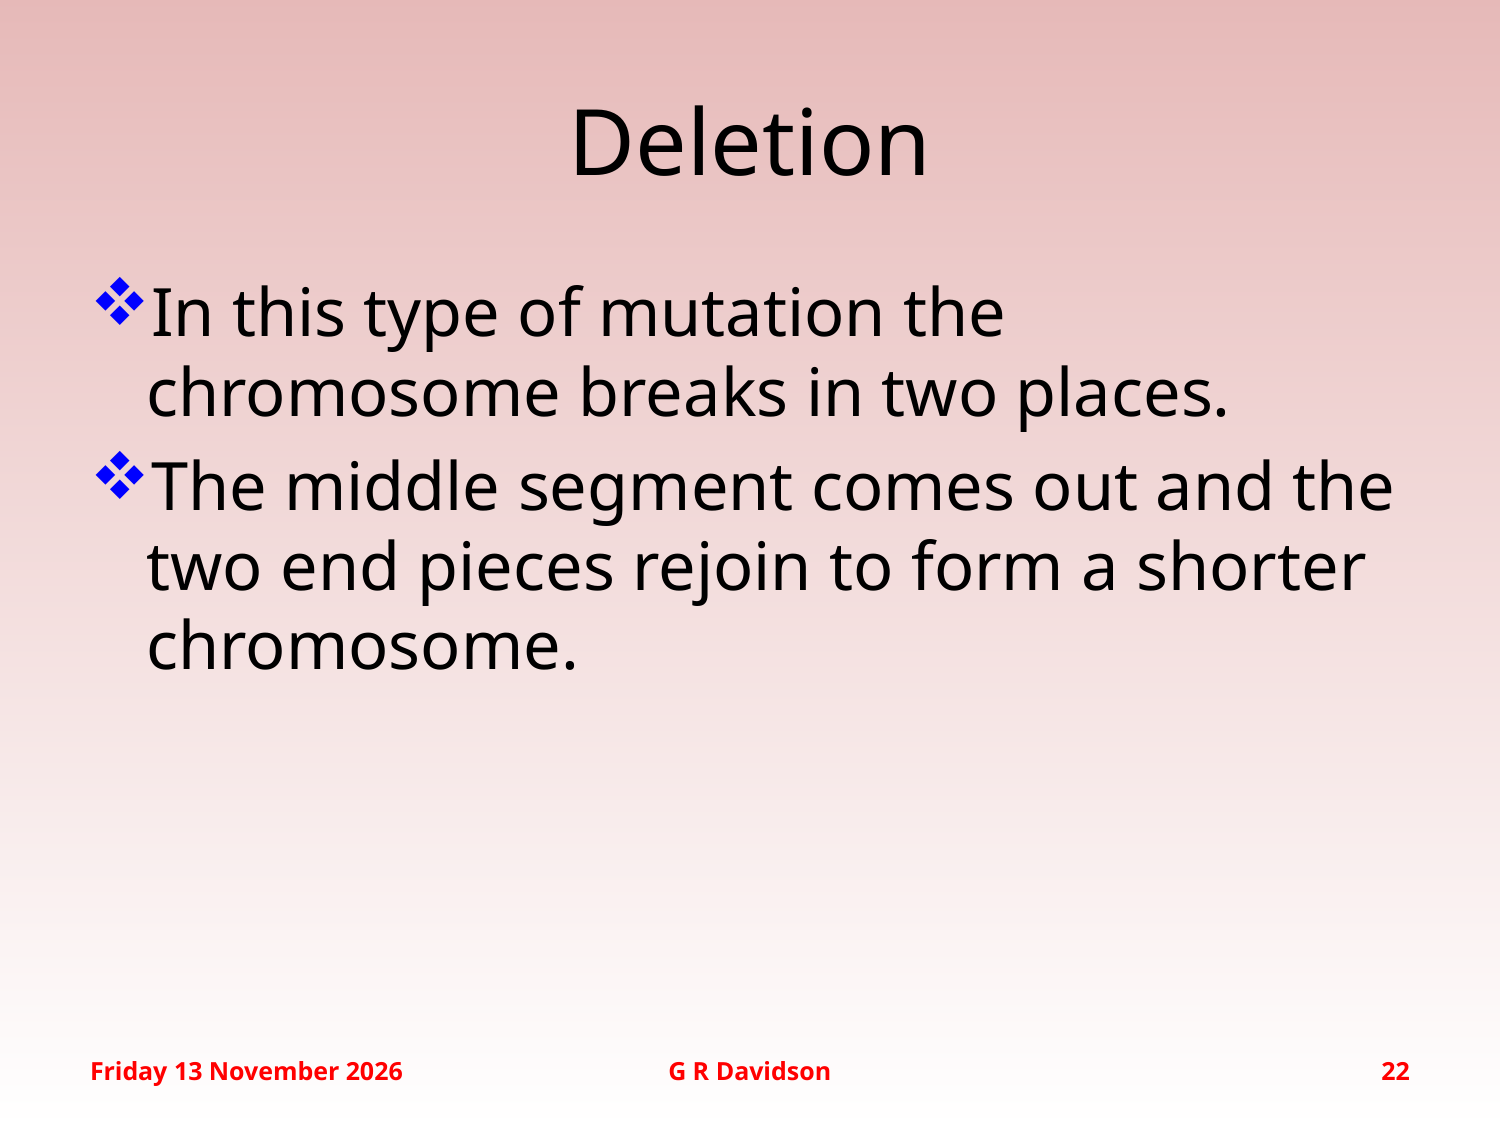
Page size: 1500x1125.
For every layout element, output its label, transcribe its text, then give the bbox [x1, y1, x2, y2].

title Deletion [75, 45, 1425, 233]
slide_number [75, 1042, 512, 1103]
list In this type of mutation the chromosome breaks in two places. The middle segment comes out and the two end pieces rejoin to form a shorter chromosome. [75, 262, 1425, 1005]
footer G R Davidson [512, 1042, 988, 1103]
slide_number 22 [1074, 1042, 1425, 1103]
